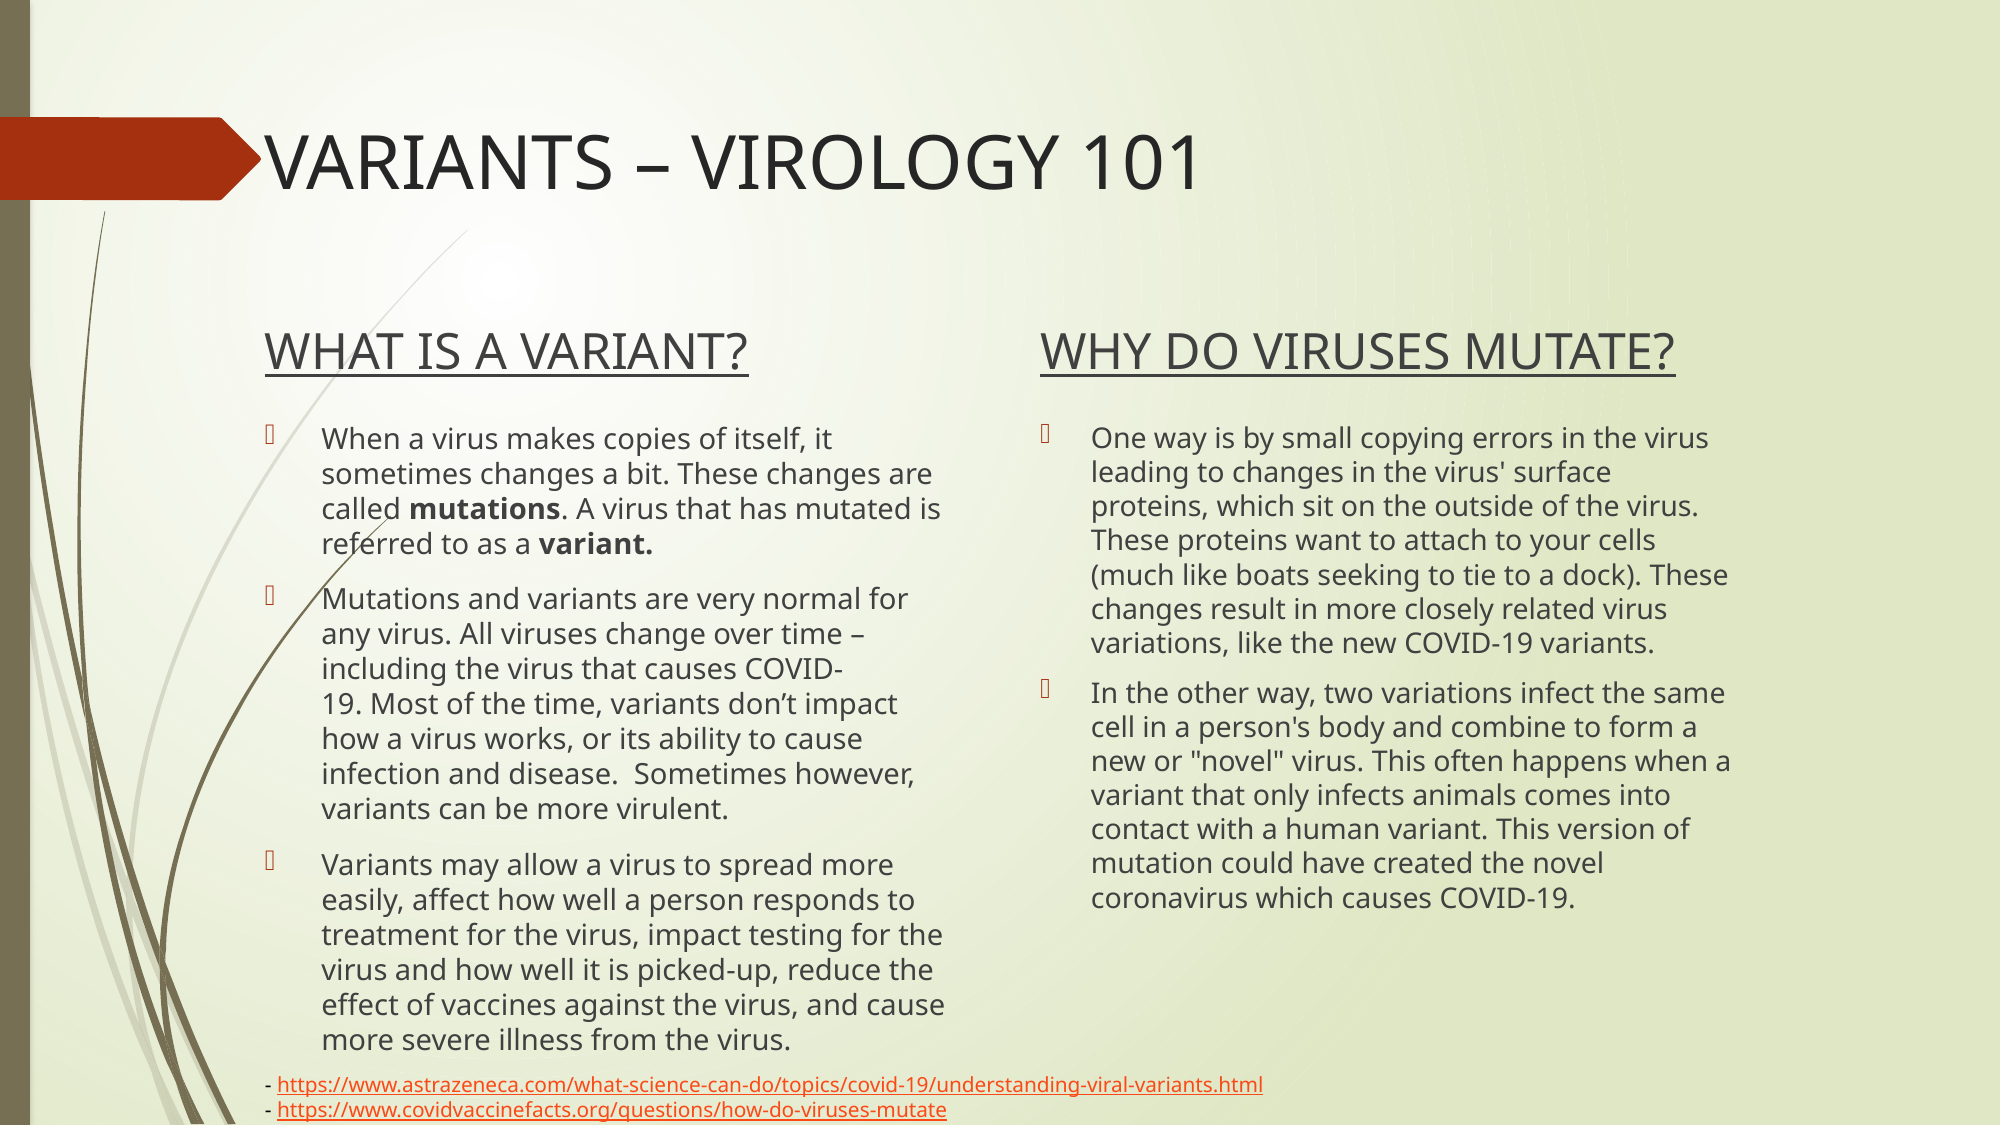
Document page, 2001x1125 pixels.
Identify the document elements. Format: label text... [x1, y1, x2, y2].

list WHY DO VIRUSES MUTATE? [1025, 262, 1750, 388]
list When a virus makes copies of itself, it sometimes changes a bit. These changes are called mutations. A virus that has mutated is referred to as a variant. Mutations and variants are very normal for any virus. All viruses change over time – including the virus that causes COVID-19. Most of the time, variants don’t impact how a virus works, or its ability to cause infection and disease. Sometimes however, variants can be more virulent. Variants may allow a virus to spread more easily, affect how well a person responds to treatment for the virus, impact testing for the virus and how well it is picked-up, reduce the effect of vaccines against the virus, and cause more severe illness from the virus. [249, 412, 975, 963]
text_box - https://www.astrazeneca.com/what-science-can-do/topics/covid-19/understanding-viral-variants.html - https://www.covidvaccinefacts.org/questions/how-do-viruses-mutate [249, 1064, 2000, 1125]
list WHAT IS A VARIANT? [249, 262, 975, 388]
list One way is by small copying errors in the virus leading to changes in the virus' surface proteins, which sit on the outside of the virus. These proteins want to attach to your cells (much like boats seeking to tie to a dock). These changes result in more closely related virus variations, like the new COVID-19 variants. In the other way, two variations infect the same cell in a person's body and combine to form a new or "novel" virus. This often happens when a variant that only infects animals comes into contact with a human variant. This version of mutation could have created the novel coronavirus which causes COVID-19. [1025, 412, 1750, 963]
title VARIANTS – VIROLOGY 101 [249, 45, 1750, 213]
